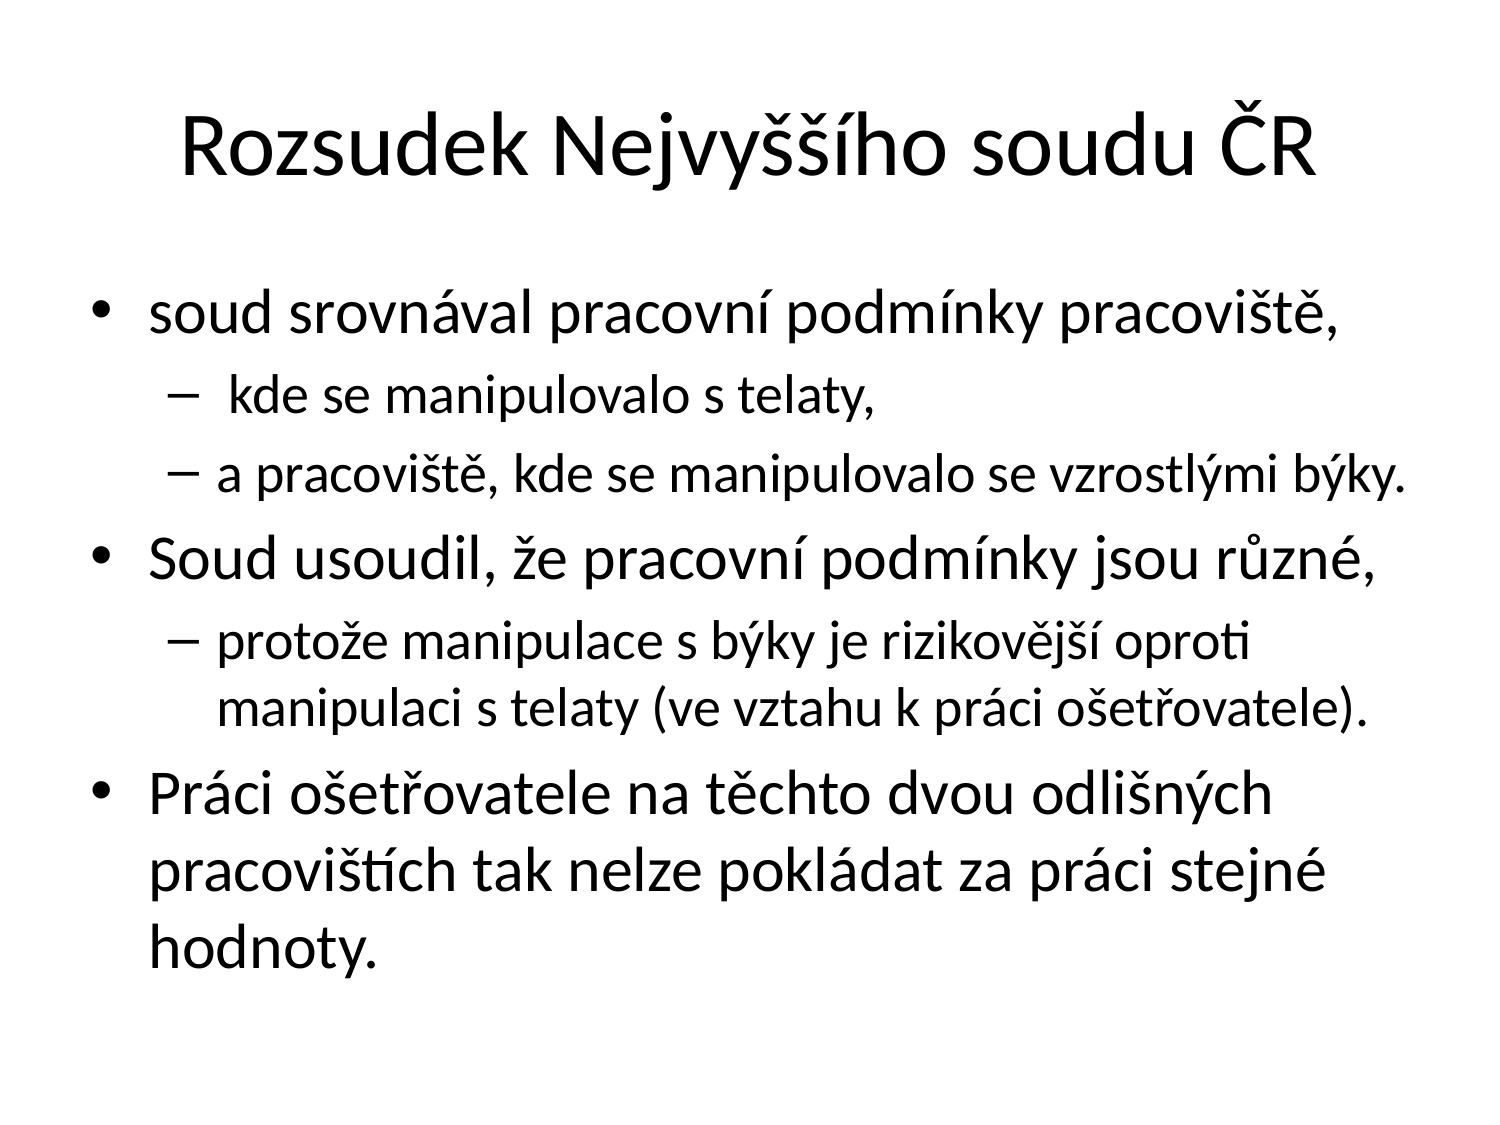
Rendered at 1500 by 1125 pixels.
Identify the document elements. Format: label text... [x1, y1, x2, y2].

list soud srovnával pracovní podmínky pracoviště, kde se manipulovalo s telaty, a pracoviště, kde se manipulovalo se vzrostlými býky. Soud usoudil, že pracovní podmínky jsou různé, protože manipulace s býky je rizikovější oproti manipulaci s telaty (ve vztahu k práci ošetřovatele). Práci ošetřovatele na těchto dvou odlišných pracovištích tak nelze pokládat za práci stejné hodnoty. [75, 262, 1425, 1005]
title Rozsudek Nejvyššího soudu ČR [75, 45, 1425, 233]
